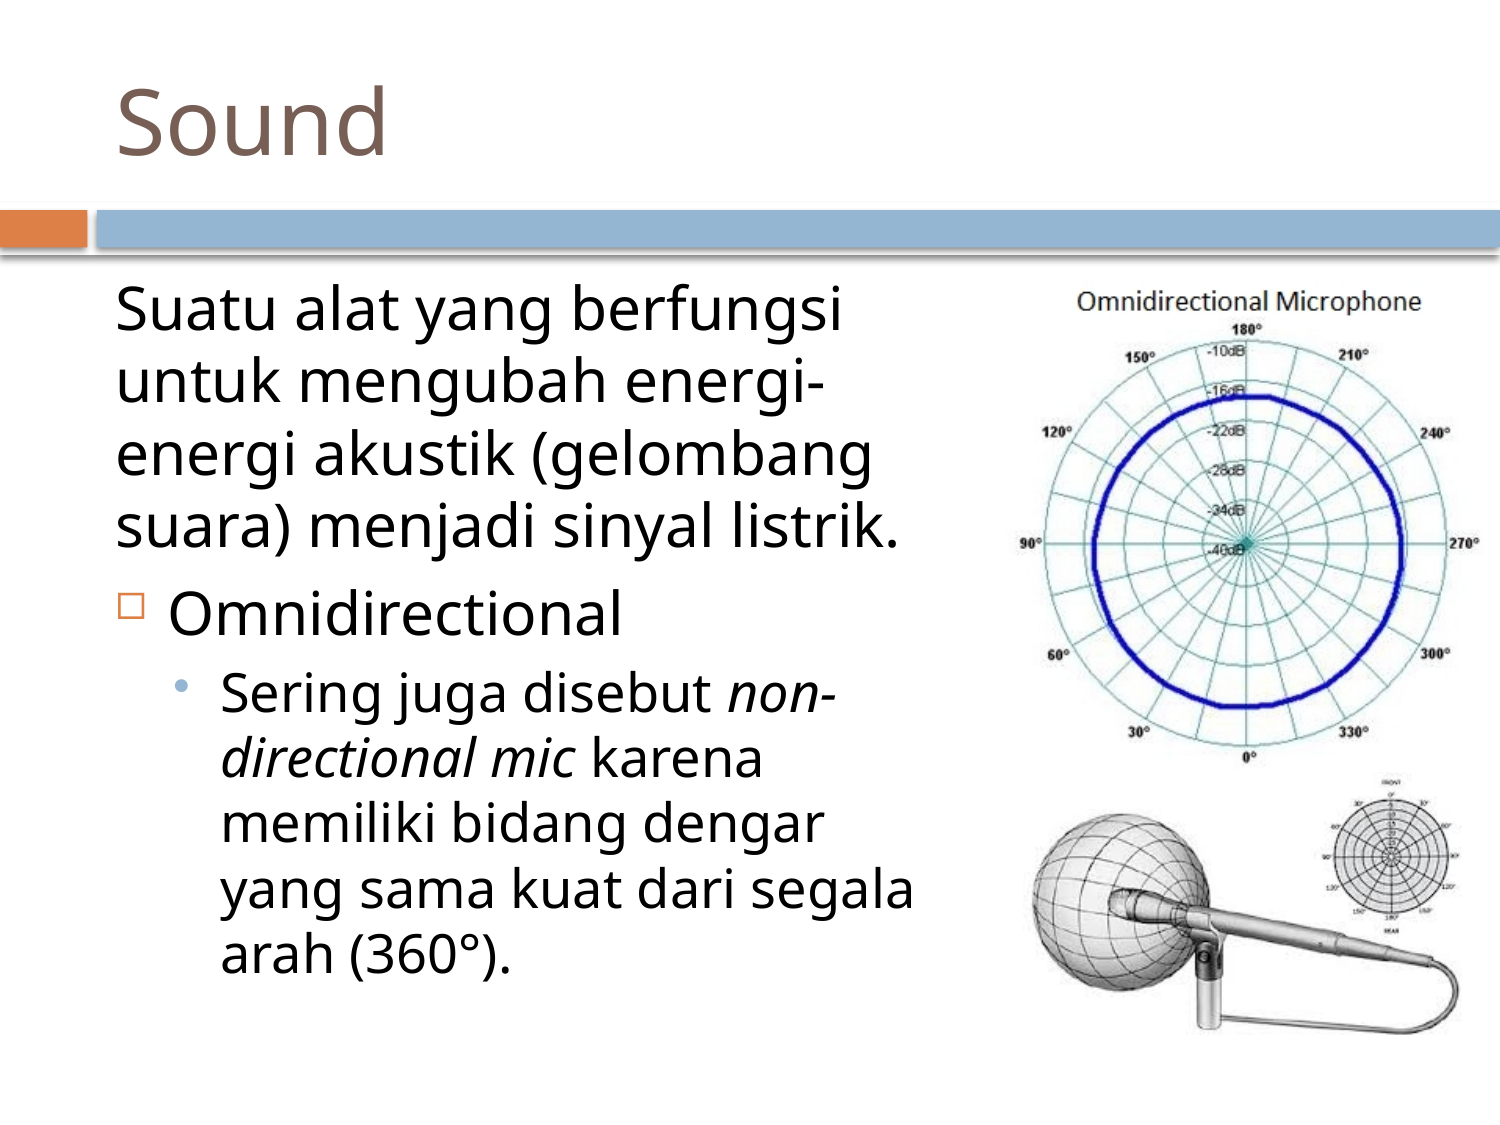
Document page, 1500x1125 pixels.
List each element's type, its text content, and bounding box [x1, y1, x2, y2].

title Sound [100, 37, 1438, 200]
picture [1000, 278, 1492, 1050]
list Suatu alat yang berfungsi untuk mengubah energi-energi akustik (gelombang suara) menjadi sinyal listrik. Omnidirectional Sering juga disebut non-directional mic karena memiliki bidang dengar yang sama kuat dari segala arah (360°). [100, 262, 991, 1102]
